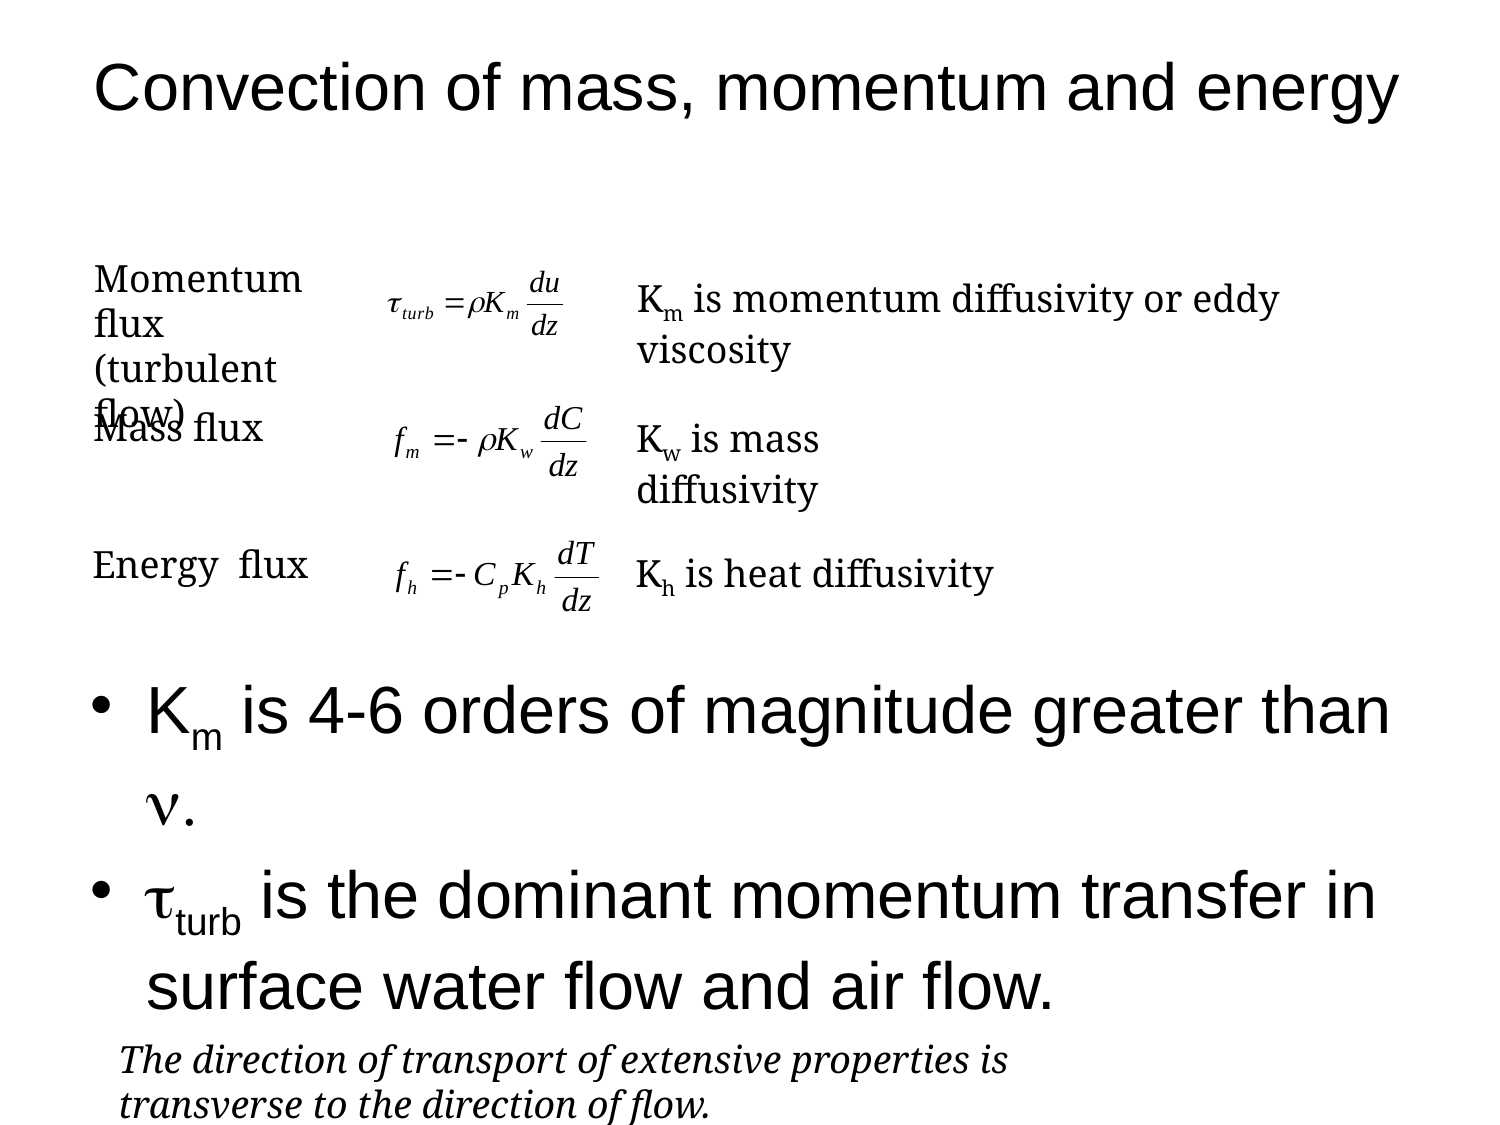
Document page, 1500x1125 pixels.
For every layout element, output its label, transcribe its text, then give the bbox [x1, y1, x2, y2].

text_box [382, 397, 594, 484]
text_box Kh is heat diffusivity [620, 542, 1129, 609]
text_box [384, 263, 569, 343]
list Km is 4-6 orders of magnitude greater than n. tturb is the dominant momentum transfer in surface water flow and air flow. [75, 659, 1425, 1005]
text_box Energy flux [77, 534, 357, 594]
text_box Mass flux [78, 396, 358, 457]
text_box Km is momentum diffusivity or eddy viscosity [622, 267, 1344, 379]
text_box Kw is mass diffusivity [621, 407, 1001, 519]
text_box Momentum flux (turbulent flow) [79, 247, 359, 443]
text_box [384, 532, 606, 620]
text_box The direction of transport of extensive properties is transverse to the direction of flow. [103, 1028, 1205, 1125]
title Convection of mass, momentum and energy [72, 38, 1423, 131]
